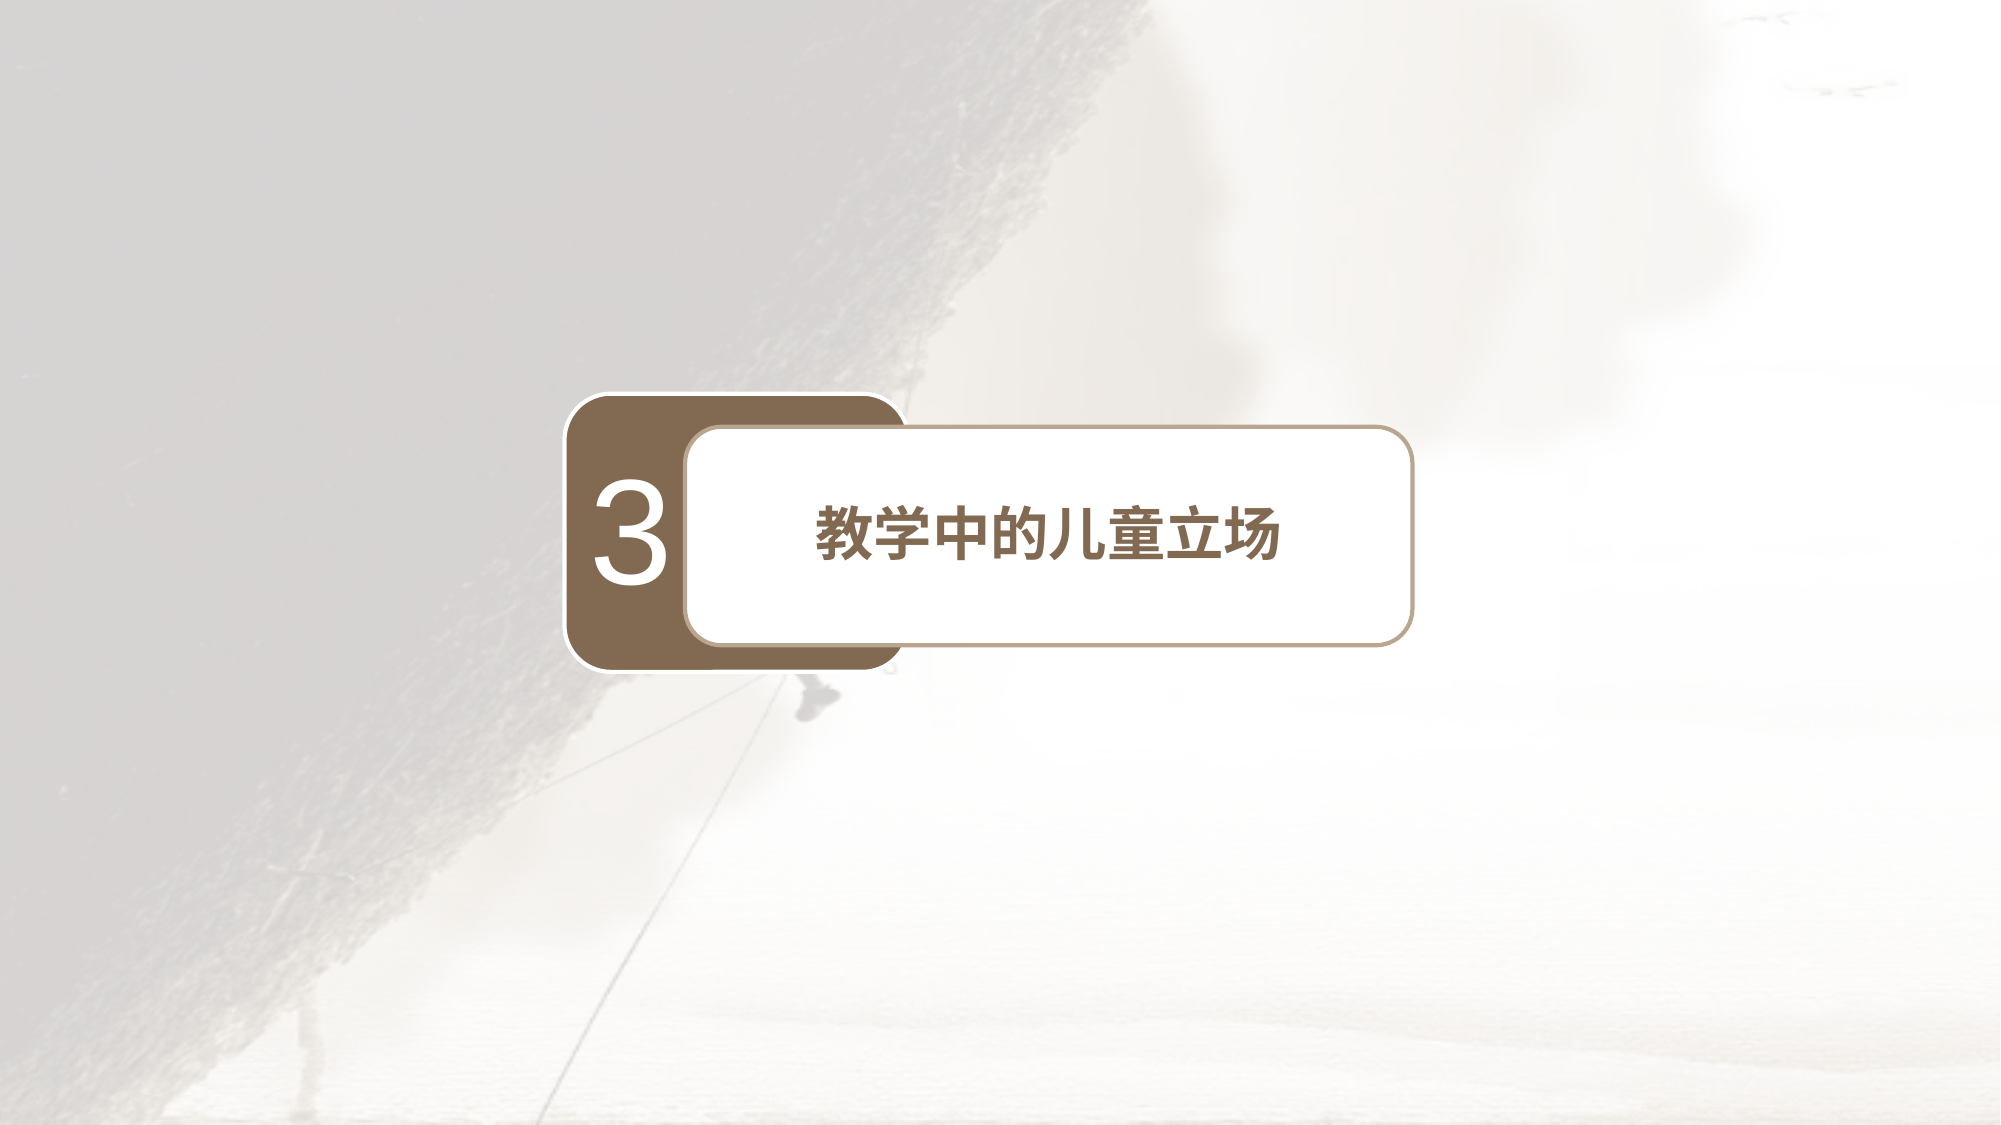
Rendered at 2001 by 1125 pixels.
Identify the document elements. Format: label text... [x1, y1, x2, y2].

text_box 3 [564, 393, 907, 672]
title 教学中的儿童立场 [684, 426, 1413, 646]
